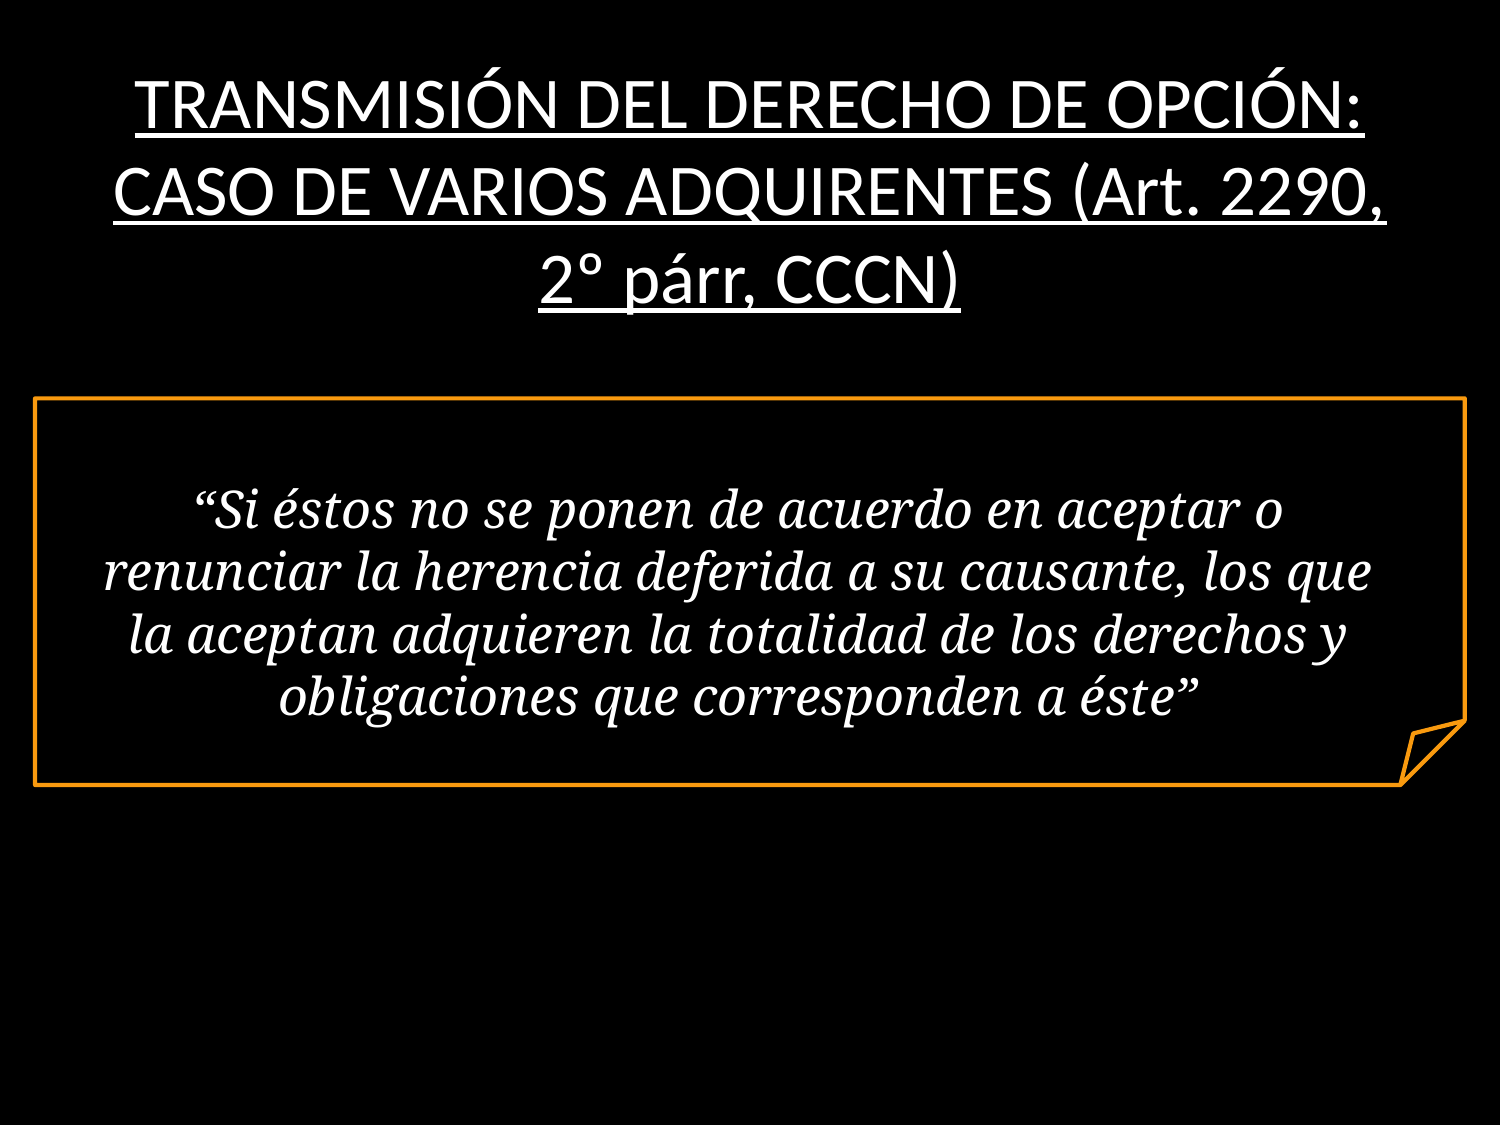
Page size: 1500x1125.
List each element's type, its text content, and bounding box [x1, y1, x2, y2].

text_box “Si éstos no se ponen de acuerdo en aceptar o renunciar la herencia deferida a su causante, los que la aceptan adquieren la totalidad de los derechos y obligaciones que corresponden a éste” [70, 468, 1407, 734]
title TRANSMISIÓN DEL DERECHO DE OPCIÓN: CASO DE VARIOS ADQUIRENTES (Art. 2290, 2º párr, CCCN) [74, 44, 1426, 329]
text_box [32, 396, 1467, 788]
